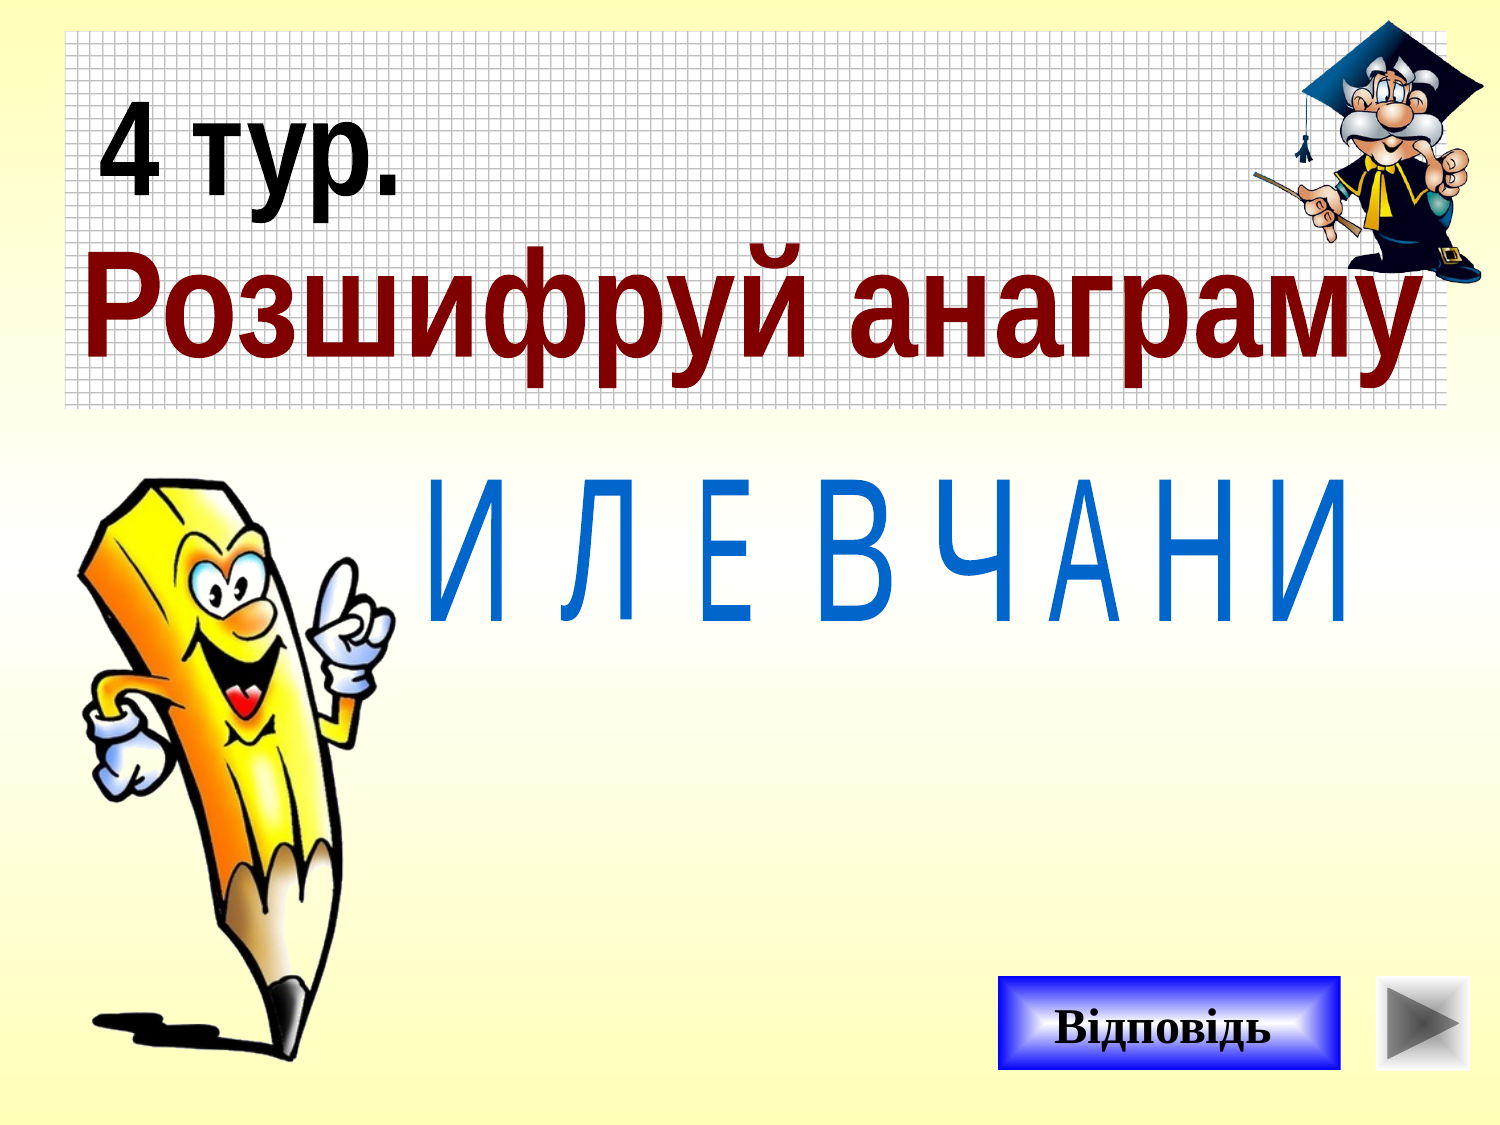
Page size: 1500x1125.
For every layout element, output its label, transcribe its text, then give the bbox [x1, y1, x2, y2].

text_box [1376, 976, 1471, 1071]
text_box Відповідь [998, 976, 1341, 1071]
picture [1252, 0, 1500, 291]
text_box [64, 31, 1447, 409]
picture [31, 426, 451, 1089]
